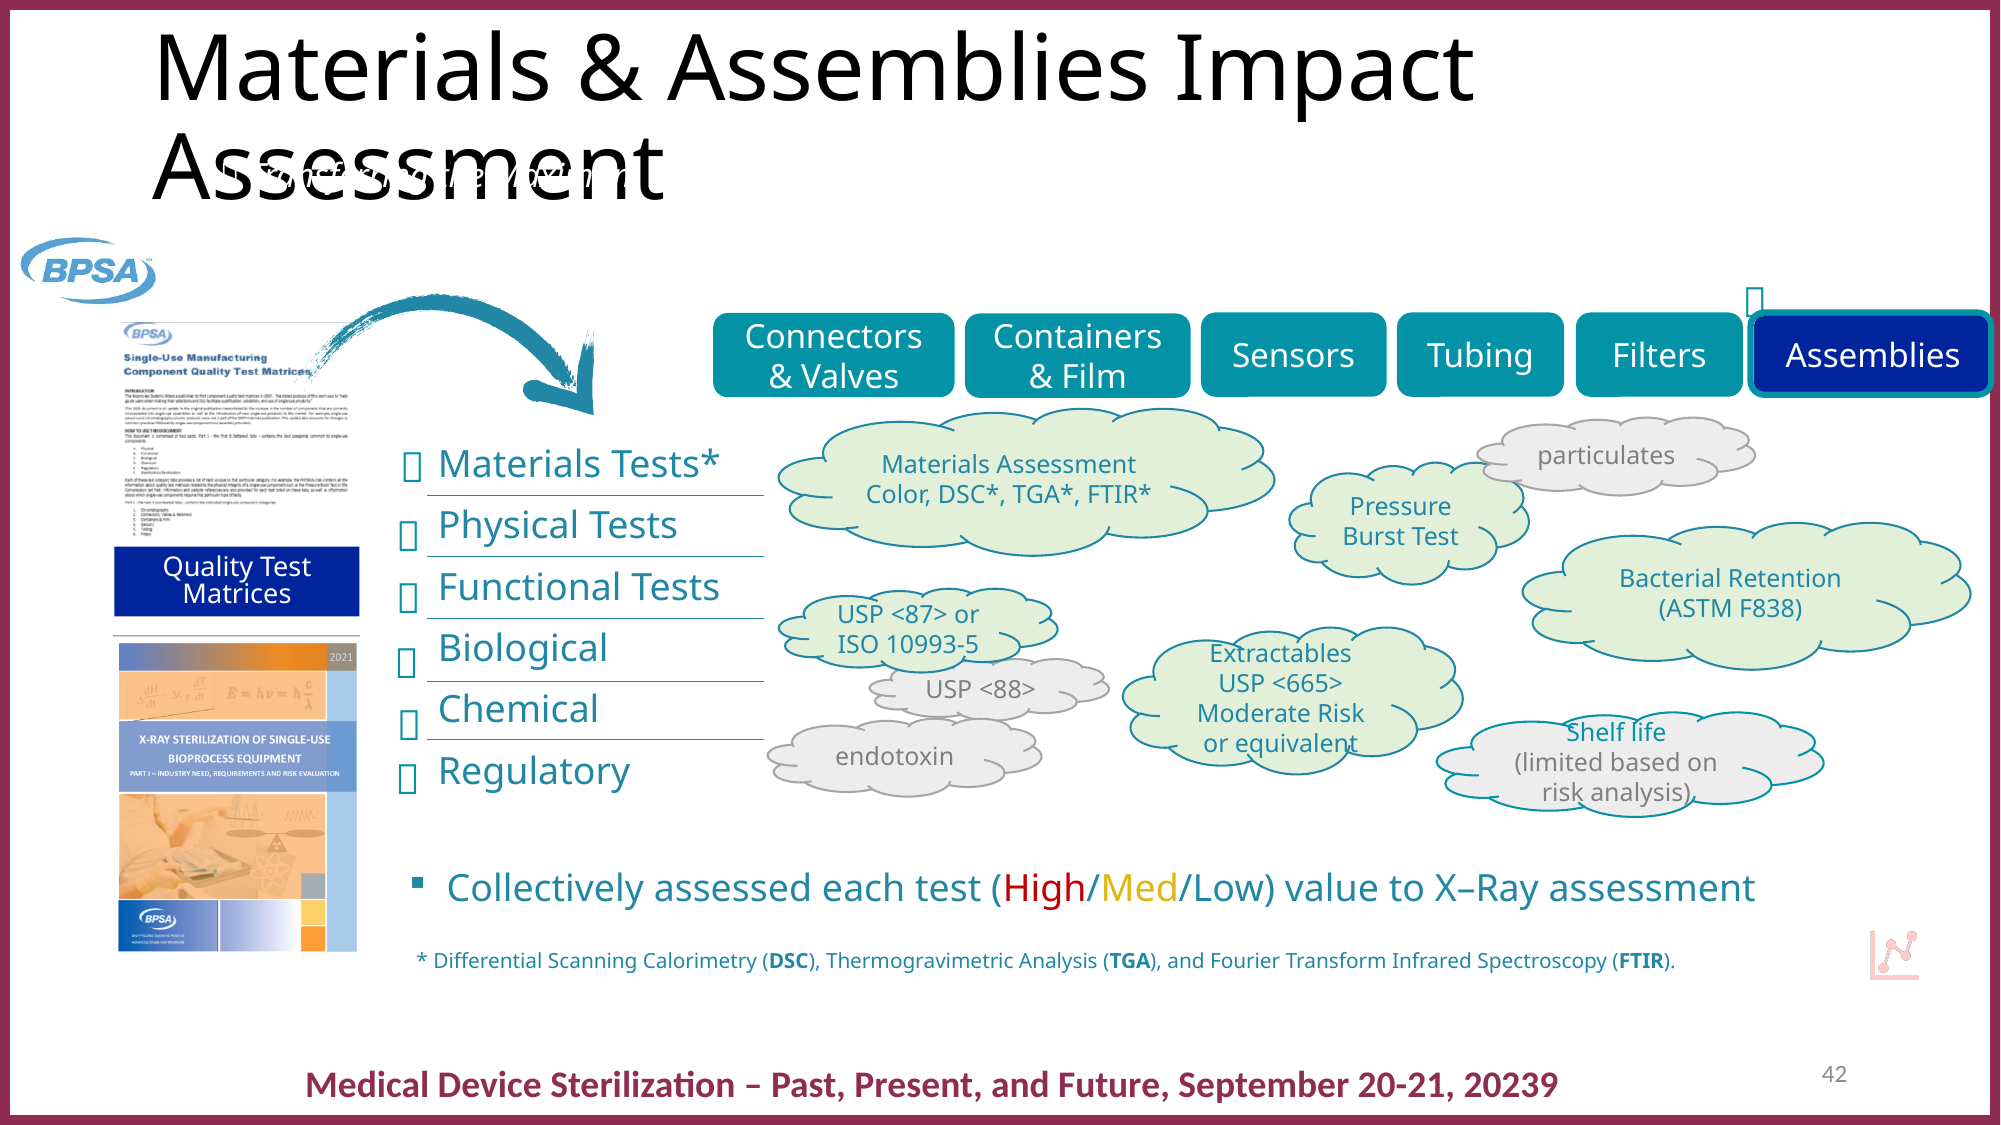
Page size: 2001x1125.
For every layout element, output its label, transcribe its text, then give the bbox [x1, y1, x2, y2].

text_box  [381, 564, 436, 629]
text_box Pressure Burst Test [1289, 462, 1529, 585]
text_box  Transferring the Maximum Acceptable Dose (~50 kGy) [205, 153, 1061, 202]
text_box  [381, 691, 437, 757]
title Materials & Assemblies Impact Assessment [137, 11, 1863, 230]
slide_number 42 [1412, 1042, 1863, 1103]
text_box Containers & Film [966, 314, 1190, 397]
text_box Sensors [1202, 313, 1386, 396]
text_box Materials Tests* Physical Tests Functional Tests Biological Chemical Regulatory [422, 437, 825, 861]
text_box [360, 293, 595, 416]
picture [17, 220, 360, 557]
text_box  [380, 745, 435, 811]
text_box Shelf life (limited based on risk analysis) [1436, 712, 1824, 817]
text_box  [385, 433, 440, 499]
text_box  [381, 502, 436, 564]
picture [113, 635, 360, 956]
text_box Extractables USP <665> Moderate Risk or equivalent [1122, 627, 1463, 775]
text_box [1749, 311, 1993, 396]
text_box  [1727, 267, 1783, 333]
text_box Filters [1576, 313, 1742, 396]
text_box Connectors & Valves [714, 313, 954, 397]
text_box particulates [1477, 417, 1756, 496]
text_box USP <87> or ISO 10993-5 [778, 588, 1058, 673]
text_box Materials Assessment Color, DSC*, TGA*, FTIR* [778, 408, 1275, 556]
text_box USP <88> [869, 659, 1110, 721]
text_box Tubing [1398, 313, 1564, 396]
text_box Bacterial Retention (ASTM F838) [1522, 522, 1971, 670]
text_box Collectively assessed each test (High/Med/Low) value to X–Ray assessment [394, 861, 2000, 1020]
picture [1861, 922, 1928, 989]
text_box  [379, 629, 435, 695]
text_box endotoxin [767, 718, 1042, 797]
text_box Quality Test Matrices [114, 557, 360, 617]
text_box * Differential Scanning Calorimetry (DSC), Thermogravimetric Analysis (TGA), and Fourier Transform Infrared Spectroscopy (FTIR). [401, 942, 1845, 997]
